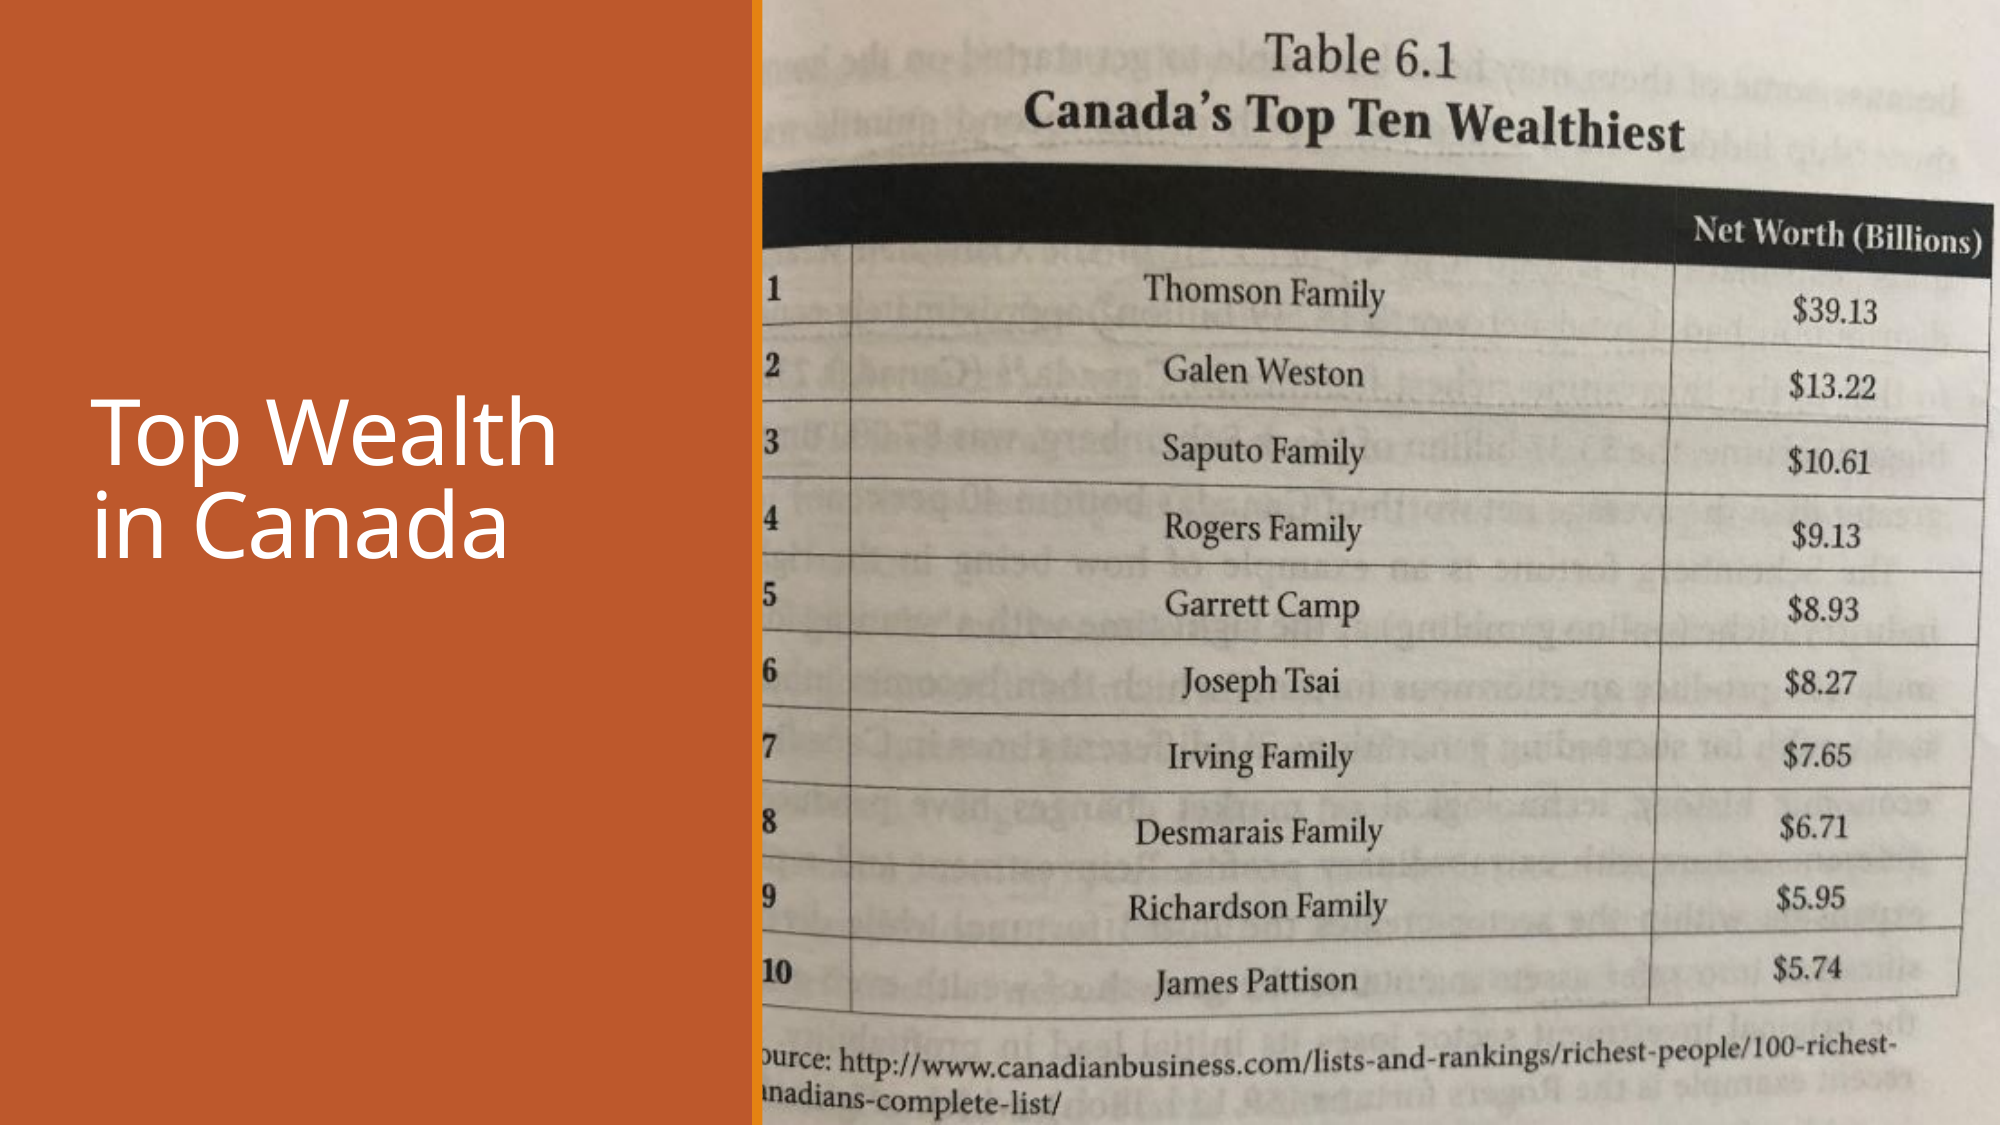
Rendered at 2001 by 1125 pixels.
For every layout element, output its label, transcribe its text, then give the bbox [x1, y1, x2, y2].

text_box [751, 723, 758, 1125]
text_box [751, 0, 759, 710]
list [760, 0, 2000, 1125]
title Top Wealth in Canada [75, 104, 676, 585]
text_box [0, 0, 751, 1125]
